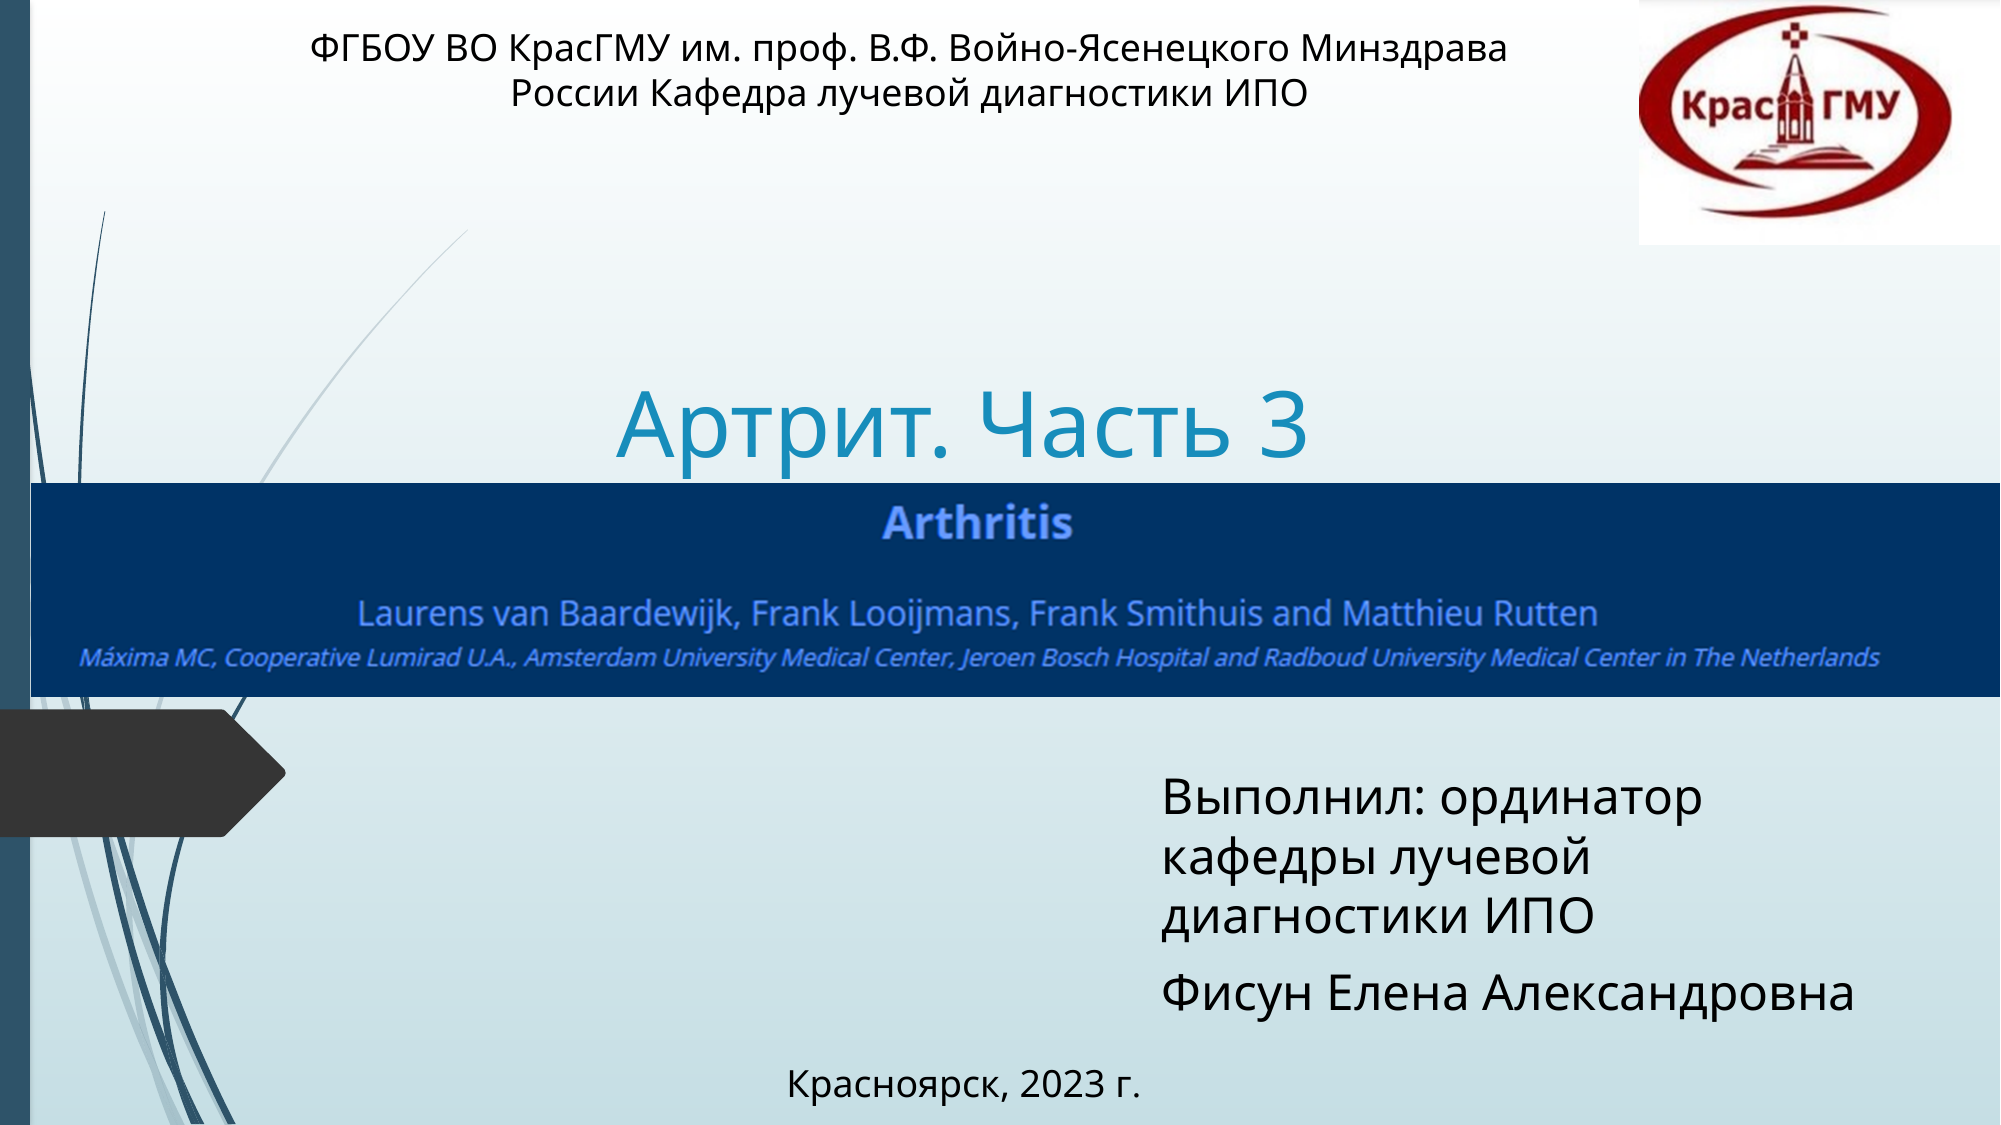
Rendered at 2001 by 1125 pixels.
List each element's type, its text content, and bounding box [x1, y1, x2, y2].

picture [1639, 0, 2000, 246]
subtitle Выполнил: ординатор кафедры лучевой диагностики ИПО Фисун Елена Александровна [1146, 757, 1928, 1033]
title Артрит. Часть 3 [232, 207, 1696, 482]
text_box ФГБОУ ВО КрасГМУ им. проф. В.Ф. Войно-Ясенецкого Минздрава России Кафедра лучевой диагностики ИПО [234, 16, 1586, 122]
text_box Красноярск, 2023 г. [644, 1052, 1284, 1112]
picture [31, 482, 2000, 698]
